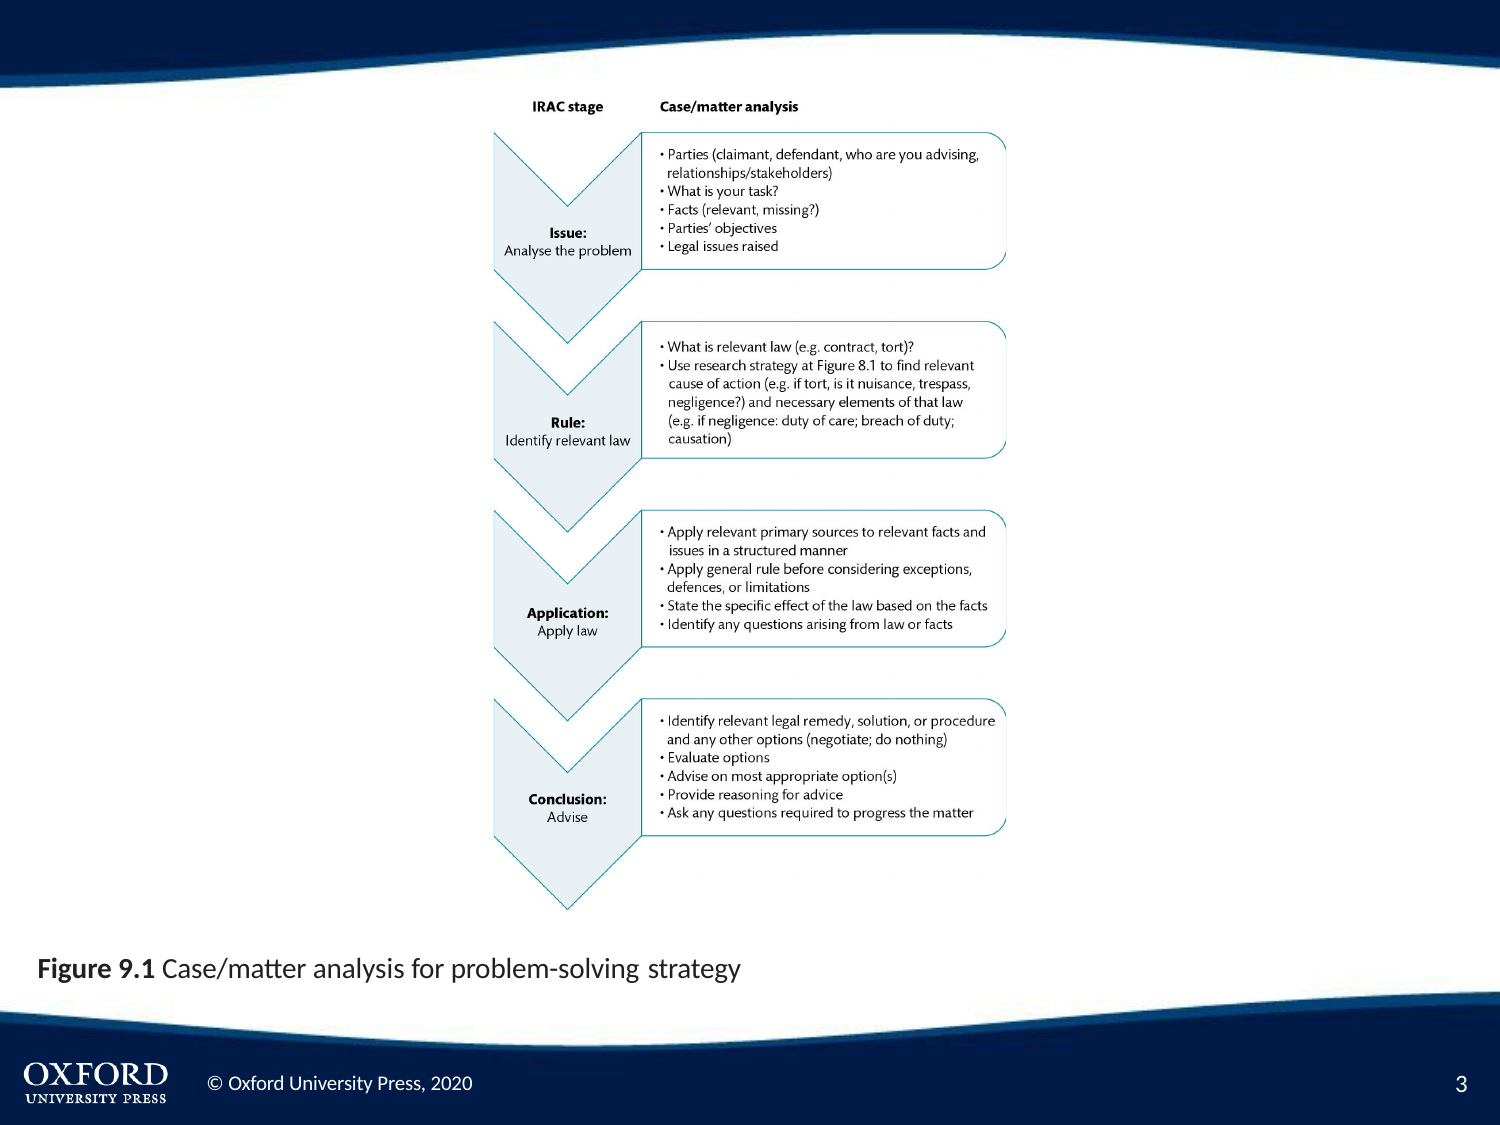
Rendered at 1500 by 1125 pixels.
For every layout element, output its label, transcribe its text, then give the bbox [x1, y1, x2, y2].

slide_number 3 [1448, 1071, 1487, 1125]
text_box Figure 9.1 Case/matter analysis for problem-solving strategy [35, 947, 759, 985]
text_box [493, 99, 1007, 910]
picture [0, 0, 1500, 1125]
footer © Oxford University Press, 2020 [204, 1072, 479, 1125]
